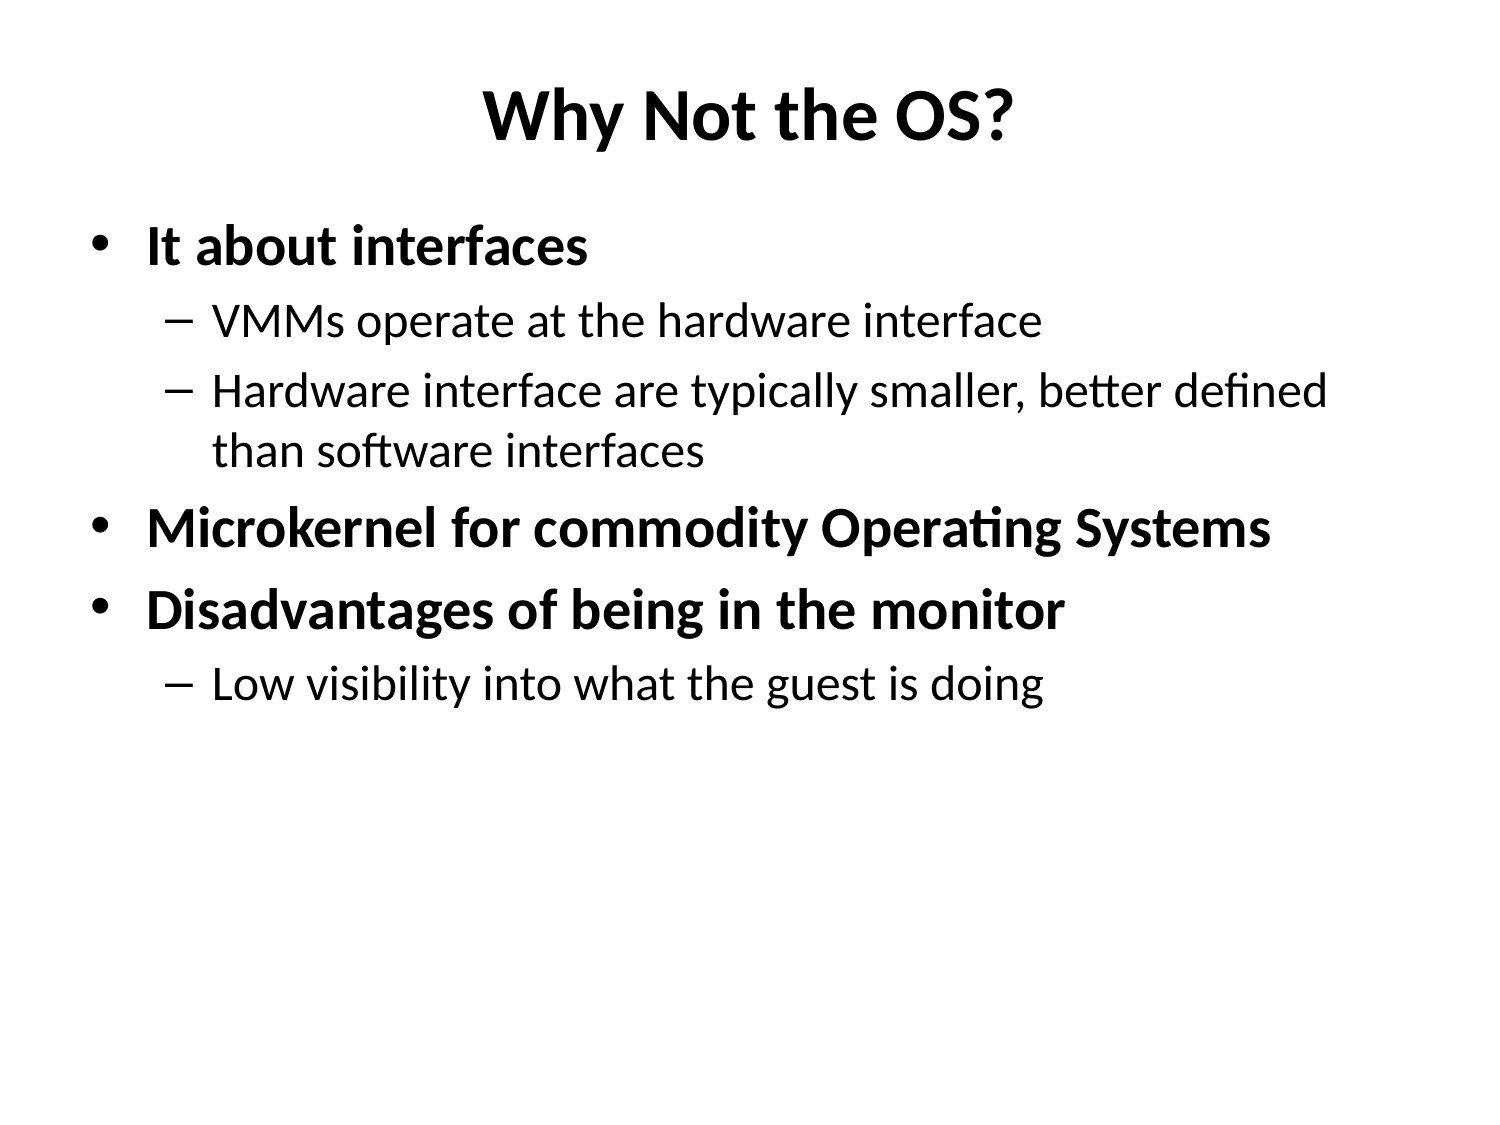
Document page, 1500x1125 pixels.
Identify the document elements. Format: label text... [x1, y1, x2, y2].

title Why Not the OS? [75, 45, 1425, 175]
list It about interfaces VMMs operate at the hardware interface Hardware interface are typically smaller, better defined than software interfaces Microkernel for commodity Operating Systems Disadvantages of being in the monitor Low visibility into what the guest is doing [75, 200, 1425, 1005]
